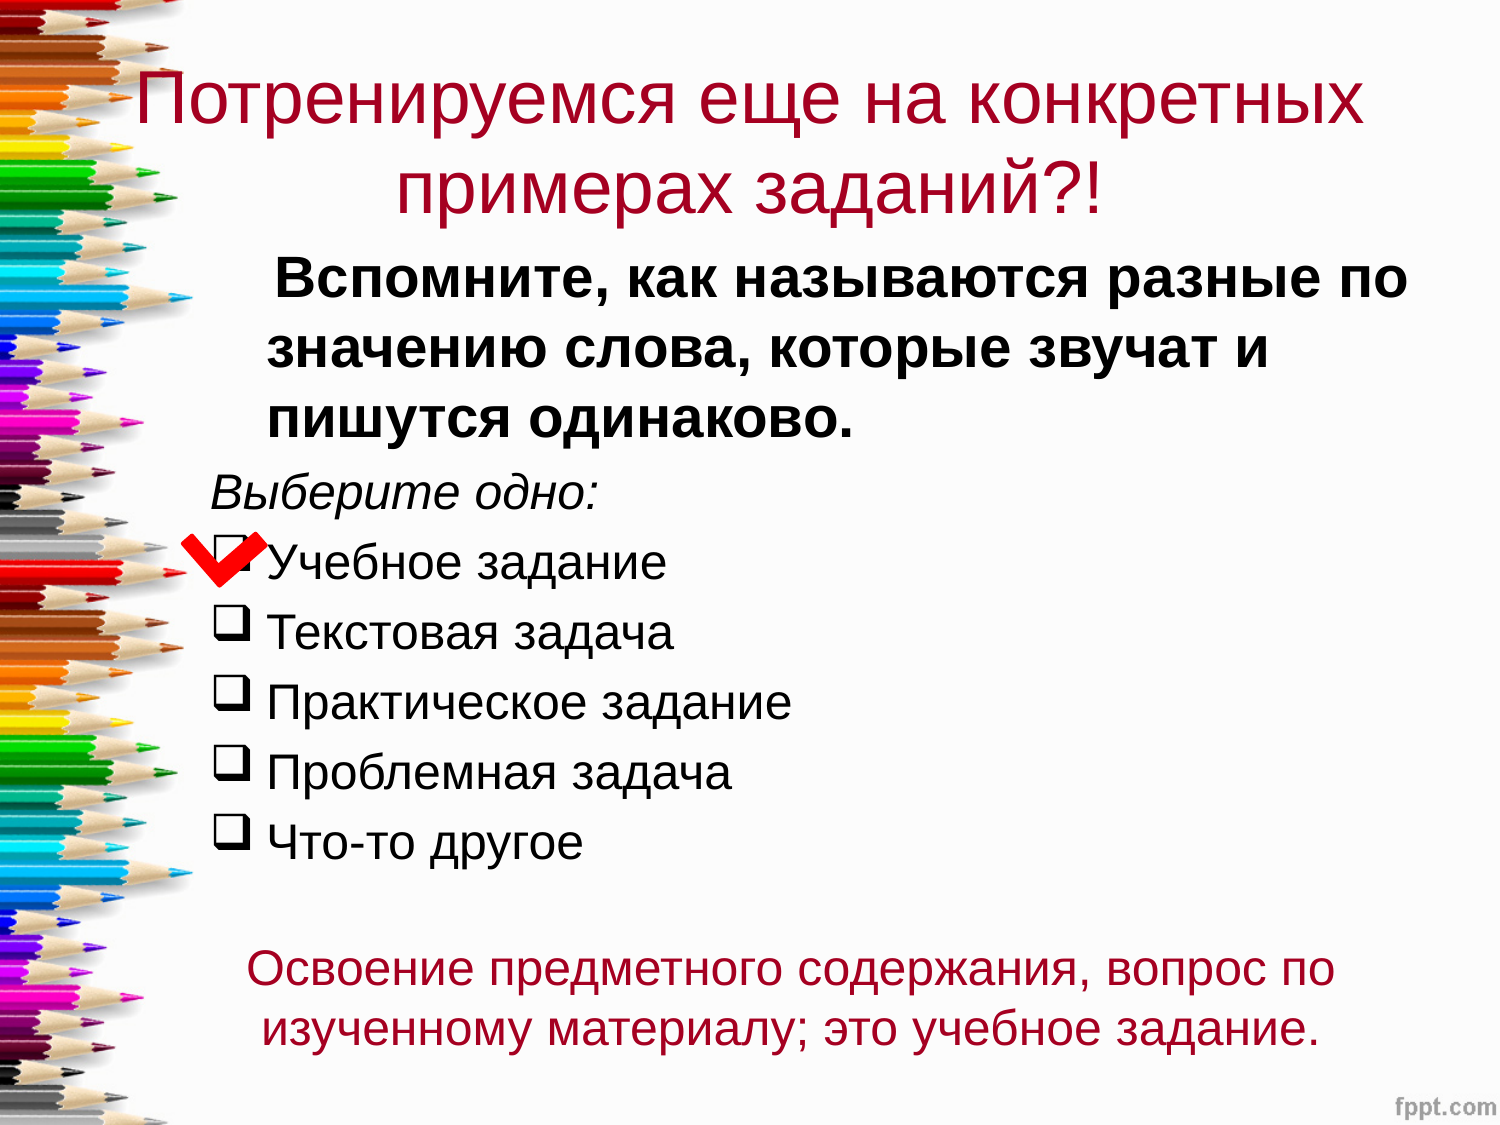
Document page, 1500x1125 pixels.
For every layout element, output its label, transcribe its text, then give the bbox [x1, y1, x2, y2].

text_box [180, 531, 268, 588]
text_box Освоение предметного содержания, вопрос по изученному материалу; это учебное задание. [194, 928, 1388, 1123]
picture [0, 0, 1500, 1125]
title Потренируемся еще на конкретных примерах заданий?! [74, 44, 1426, 233]
list Вспомните, как называются разные по значению слова, которые звучат и пишутся одинаково. Выберите одно: Учебное задание Текстовая задача Практическое задание Проблемная задача Что-то другое [194, 231, 1459, 953]
